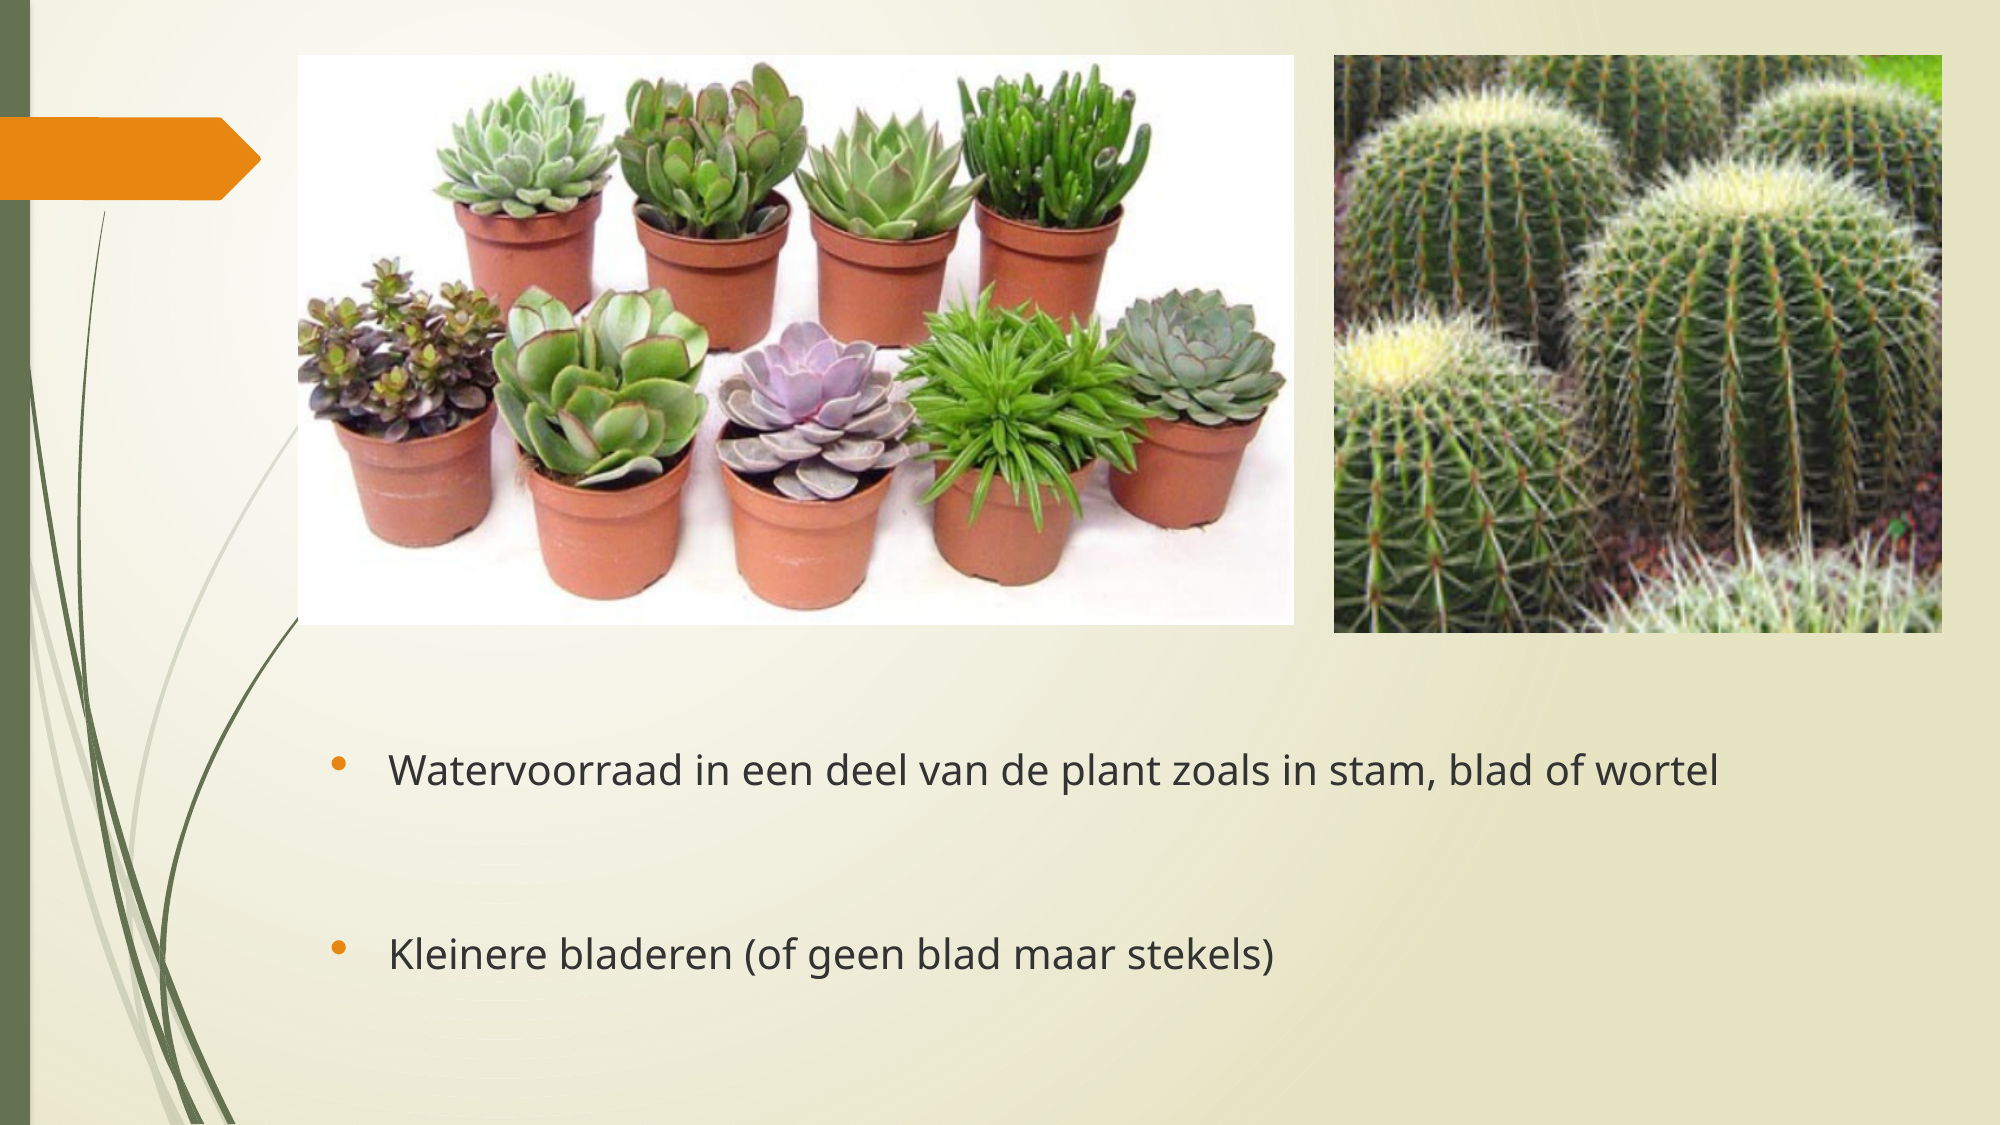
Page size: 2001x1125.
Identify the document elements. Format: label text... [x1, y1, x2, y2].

picture [298, 55, 1295, 626]
picture [1334, 55, 1942, 633]
text_box Kleinere bladeren (of geen blad maar stekels) [317, 928, 1535, 985]
text_box Watervoorraad in een deel van de plant zoals in stam, blad of wortel [317, 744, 1959, 801]
